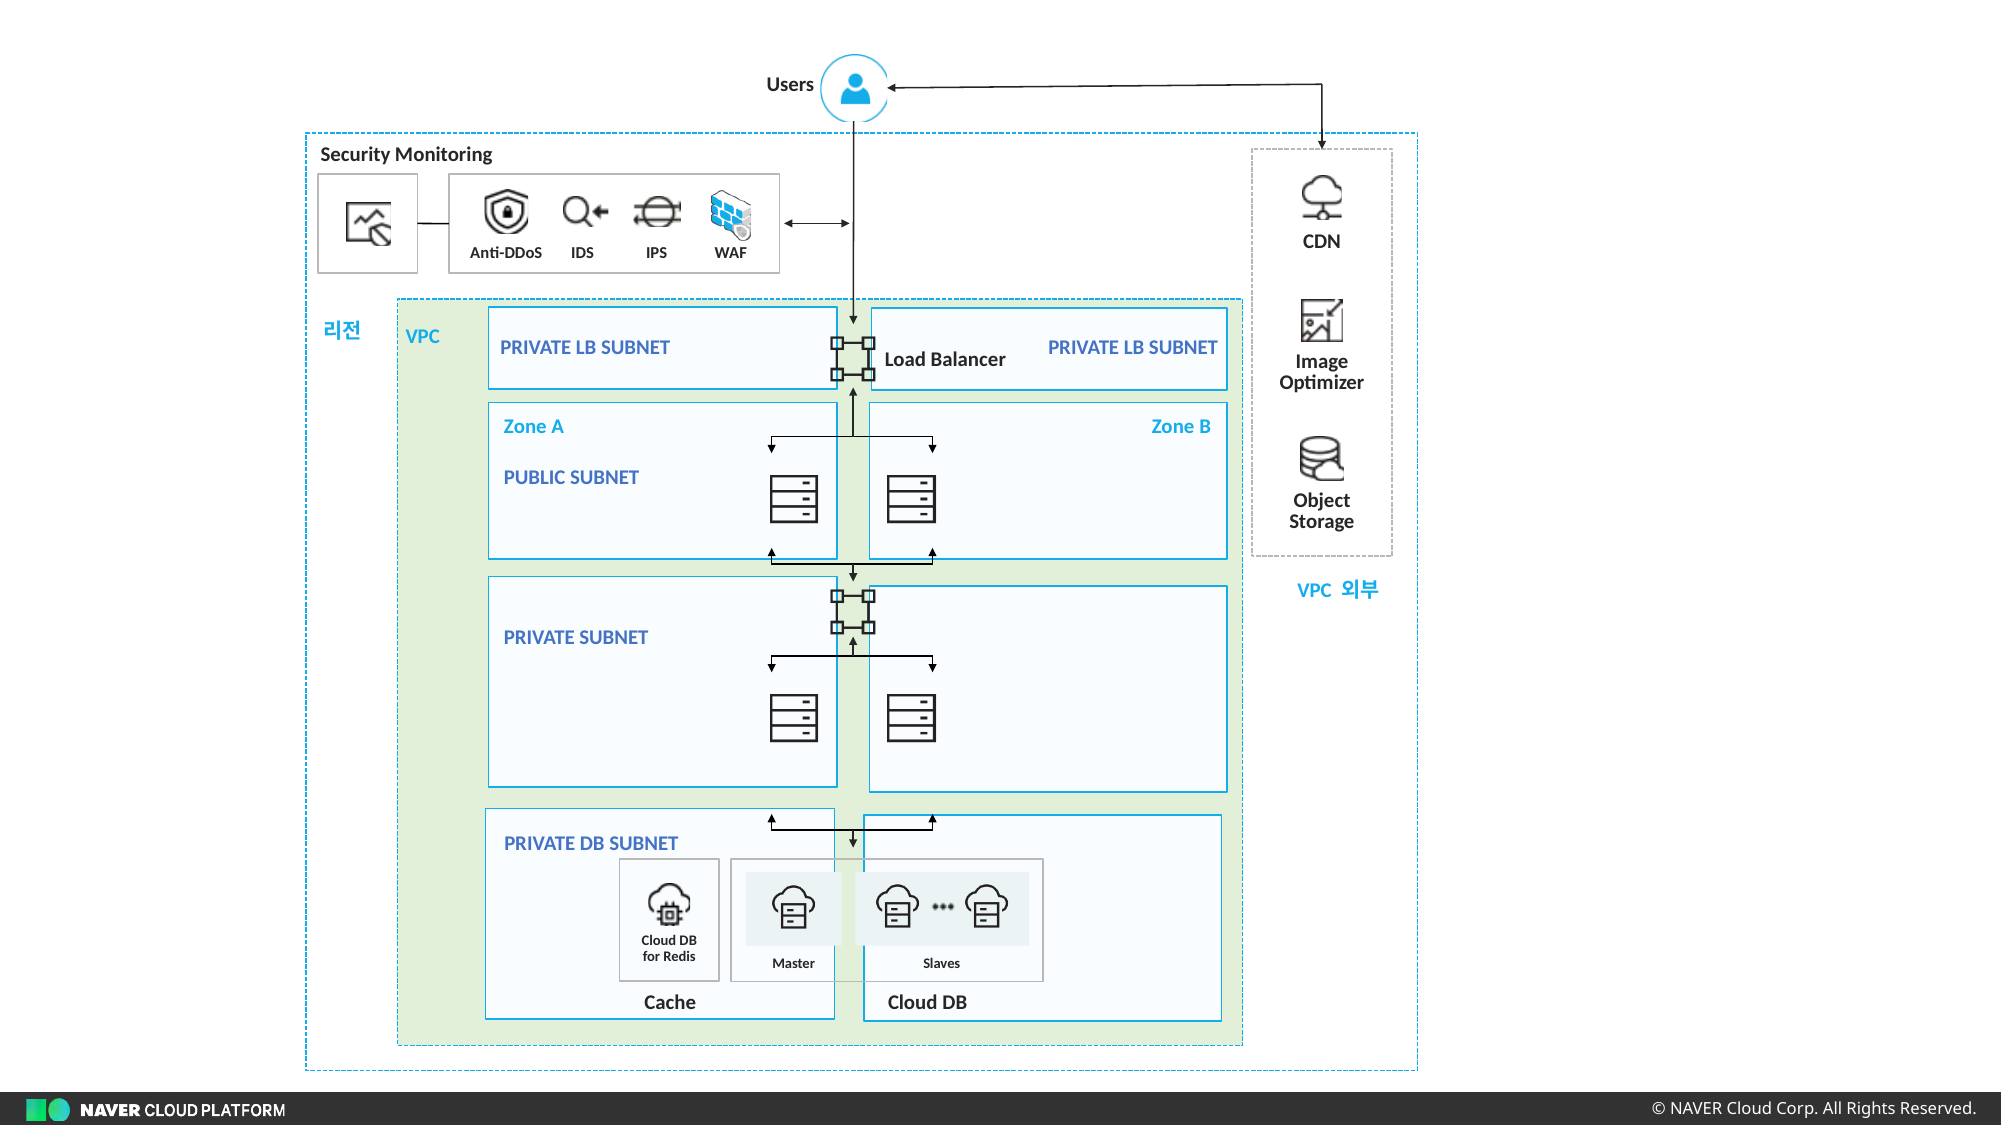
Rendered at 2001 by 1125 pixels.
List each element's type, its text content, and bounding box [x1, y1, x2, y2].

text_box WAF [684, 234, 778, 270]
text_box [869, 306, 1229, 338]
picture [648, 883, 691, 926]
picture [1300, 299, 1344, 342]
text_box [486, 305, 839, 391]
text_box [395, 297, 1244, 1048]
picture [884, 472, 940, 528]
text_box Object Storage [1253, 483, 1391, 540]
picture [828, 587, 879, 638]
picture [884, 691, 940, 747]
text_box Security Monitoring [305, 133, 509, 173]
text_box Anti-DDoS [454, 234, 536, 270]
text_box Master [735, 946, 852, 979]
text_box Cache [609, 981, 731, 1022]
picture [1301, 175, 1342, 220]
text_box [1250, 147, 1394, 558]
text_box IPS [610, 234, 684, 270]
text_box [729, 857, 1045, 983]
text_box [886, 83, 1323, 89]
text_box VPC 외부 [1282, 569, 1418, 610]
text_box Slaves [883, 946, 1000, 979]
text_box Cloud DB for Redis [617, 925, 722, 972]
text_box Users [745, 63, 820, 103]
picture [710, 190, 752, 241]
text_box VPC [390, 314, 463, 355]
picture [770, 882, 818, 930]
picture [767, 691, 822, 747]
text_box IDS [536, 234, 610, 270]
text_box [0, 1090, 2000, 1125]
text_box PRIVATE LB SUBNET [1033, 326, 1284, 366]
text_box PRIVATE DB SUBNET [489, 822, 735, 863]
picture [828, 334, 879, 385]
text_box [744, 870, 844, 946]
text_box PRIVATE SUBNET [489, 616, 691, 657]
text_box Load Balancer [879, 338, 1046, 379]
text_box [304, 131, 1419, 1072]
text_box [484, 806, 837, 1021]
text_box [486, 574, 839, 789]
text_box PRIVATE LB SUBNET [485, 326, 736, 366]
text_box [447, 172, 782, 275]
text_box [867, 584, 1229, 794]
text_box [862, 813, 1223, 1023]
text_box [486, 400, 839, 561]
picture [562, 196, 609, 227]
text_box Zone A [489, 405, 610, 446]
text_box [618, 857, 721, 925]
text_box [867, 400, 1229, 561]
text_box [853, 870, 1031, 948]
text_box [618, 972, 721, 981]
picture [633, 196, 682, 227]
picture [345, 202, 392, 246]
text_box Cloud DB [867, 981, 989, 1022]
text_box Zone B [1111, 405, 1226, 446]
picture [1299, 436, 1345, 481]
picture [874, 881, 1010, 929]
picture [767, 472, 822, 528]
picture [484, 189, 529, 234]
text_box Image Optimizer [1262, 344, 1383, 402]
text_box PUBLIC SUBNET [489, 456, 667, 496]
text_box [316, 173, 419, 275]
picture [820, 54, 888, 122]
text_box [869, 366, 1229, 392]
text_box 리전 [308, 310, 381, 351]
text_box CDN [1283, 219, 1361, 260]
